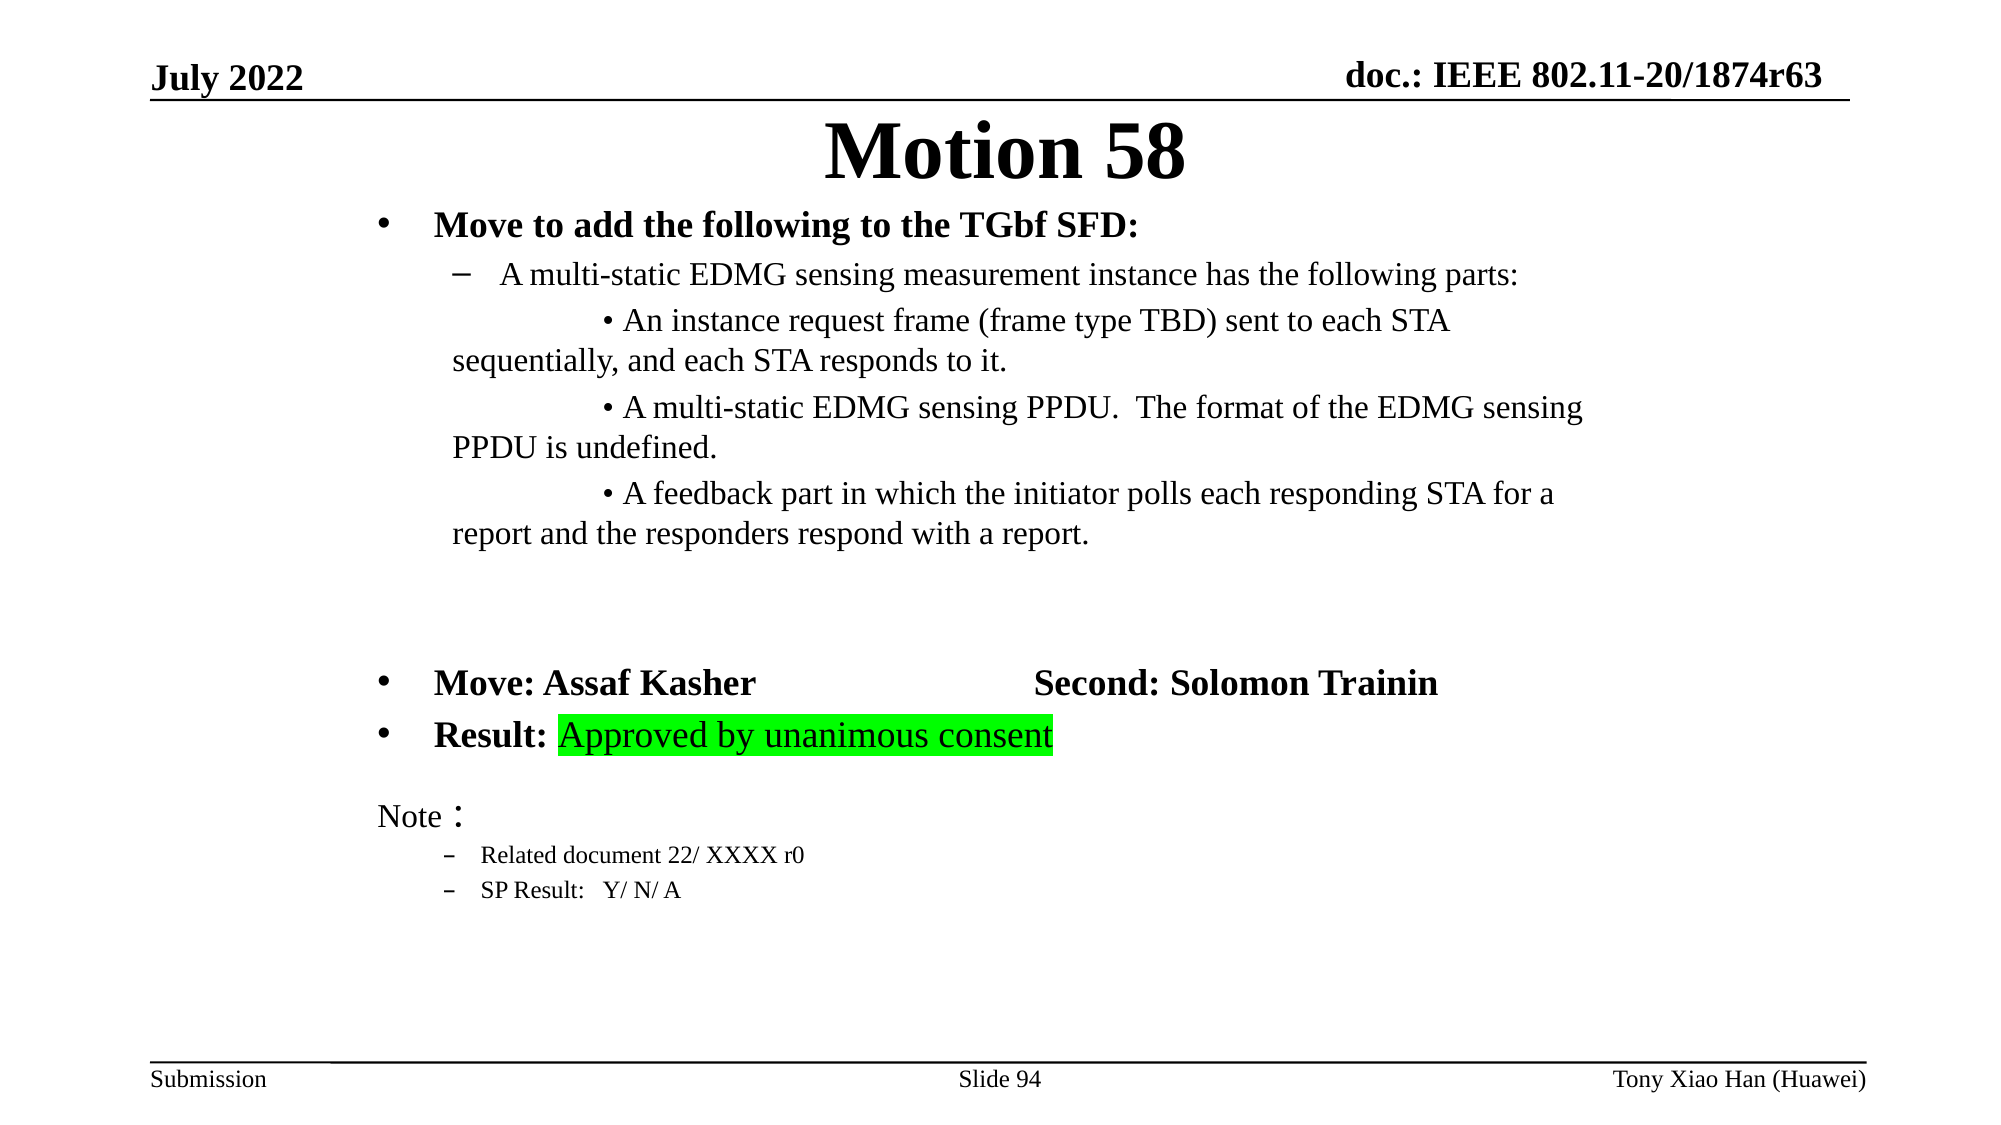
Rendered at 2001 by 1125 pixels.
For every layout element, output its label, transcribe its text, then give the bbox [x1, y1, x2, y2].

text_box Motion 58 [368, 87, 1644, 225]
text_box Move to add the following to the TGbf SFD: A multi-static EDMG sensing measurement instance has the following parts: • An instance request frame (frame type TBD) sent to each STA sequentially, and each STA responds to it. • A multi-static EDMG sensing PPDU. The format of the EDMG sensing PPDU is undefined. • A feedback part in which the initiator polls each responding STA for a report and the responders respond with a report. Move: Assaf Kasher Second: Solomon Trainin Result: Approved by unanimous consent Note： Related document 22/ XXXX r0 SP Result: Y/ N/ A [362, 162, 1638, 850]
